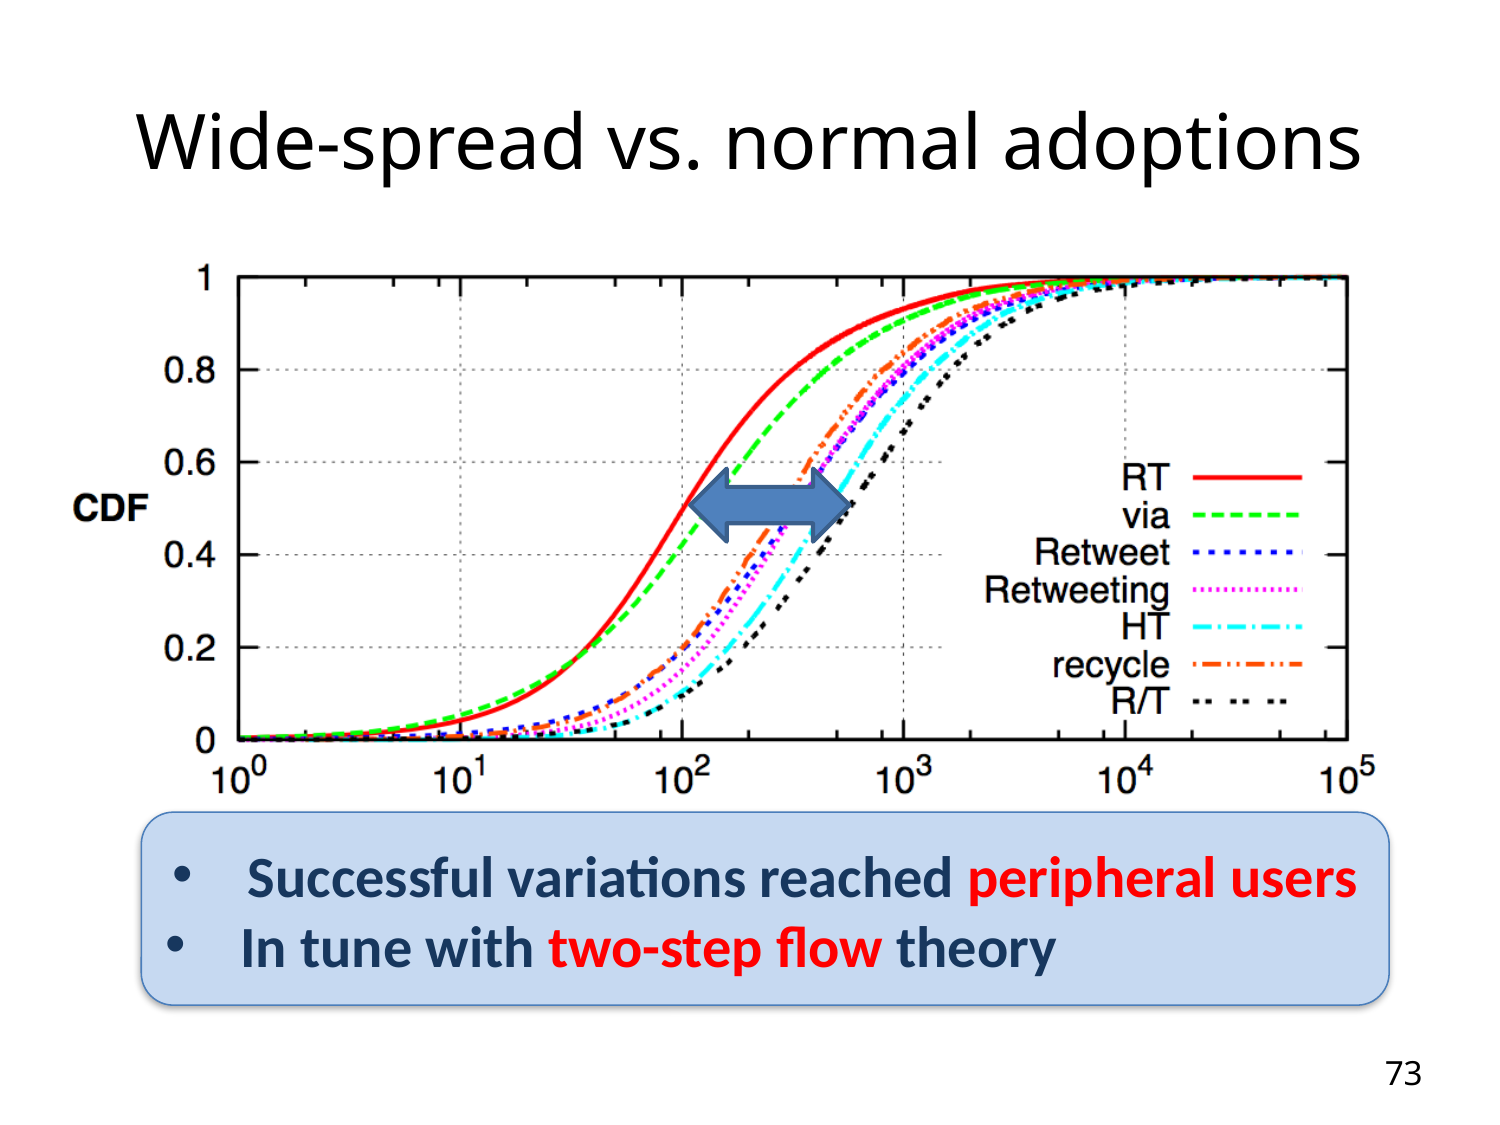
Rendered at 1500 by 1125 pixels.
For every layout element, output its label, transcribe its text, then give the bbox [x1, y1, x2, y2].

picture [57, 249, 1387, 870]
text_box Successful variations reached peripheral users In tune with two-step flow theory [140, 873, 1390, 1006]
title Wide-spread vs. normal adoptions [75, 45, 1425, 233]
